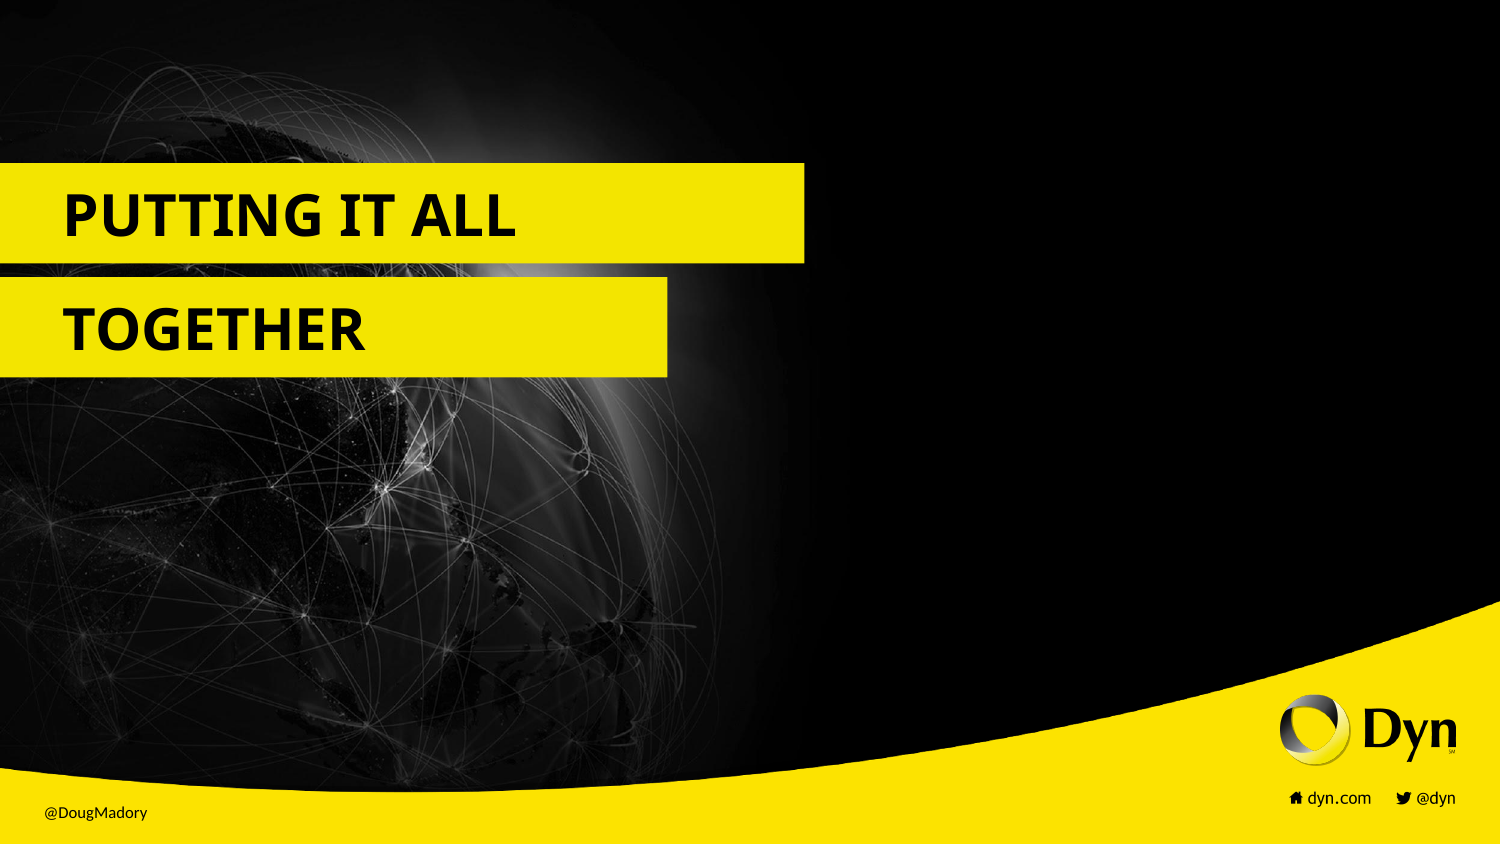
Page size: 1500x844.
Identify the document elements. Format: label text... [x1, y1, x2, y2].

list TOGETHER [0, 277, 668, 378]
picture [0, 0, 1500, 844]
list PUTTING IT ALL [0, 163, 805, 264]
